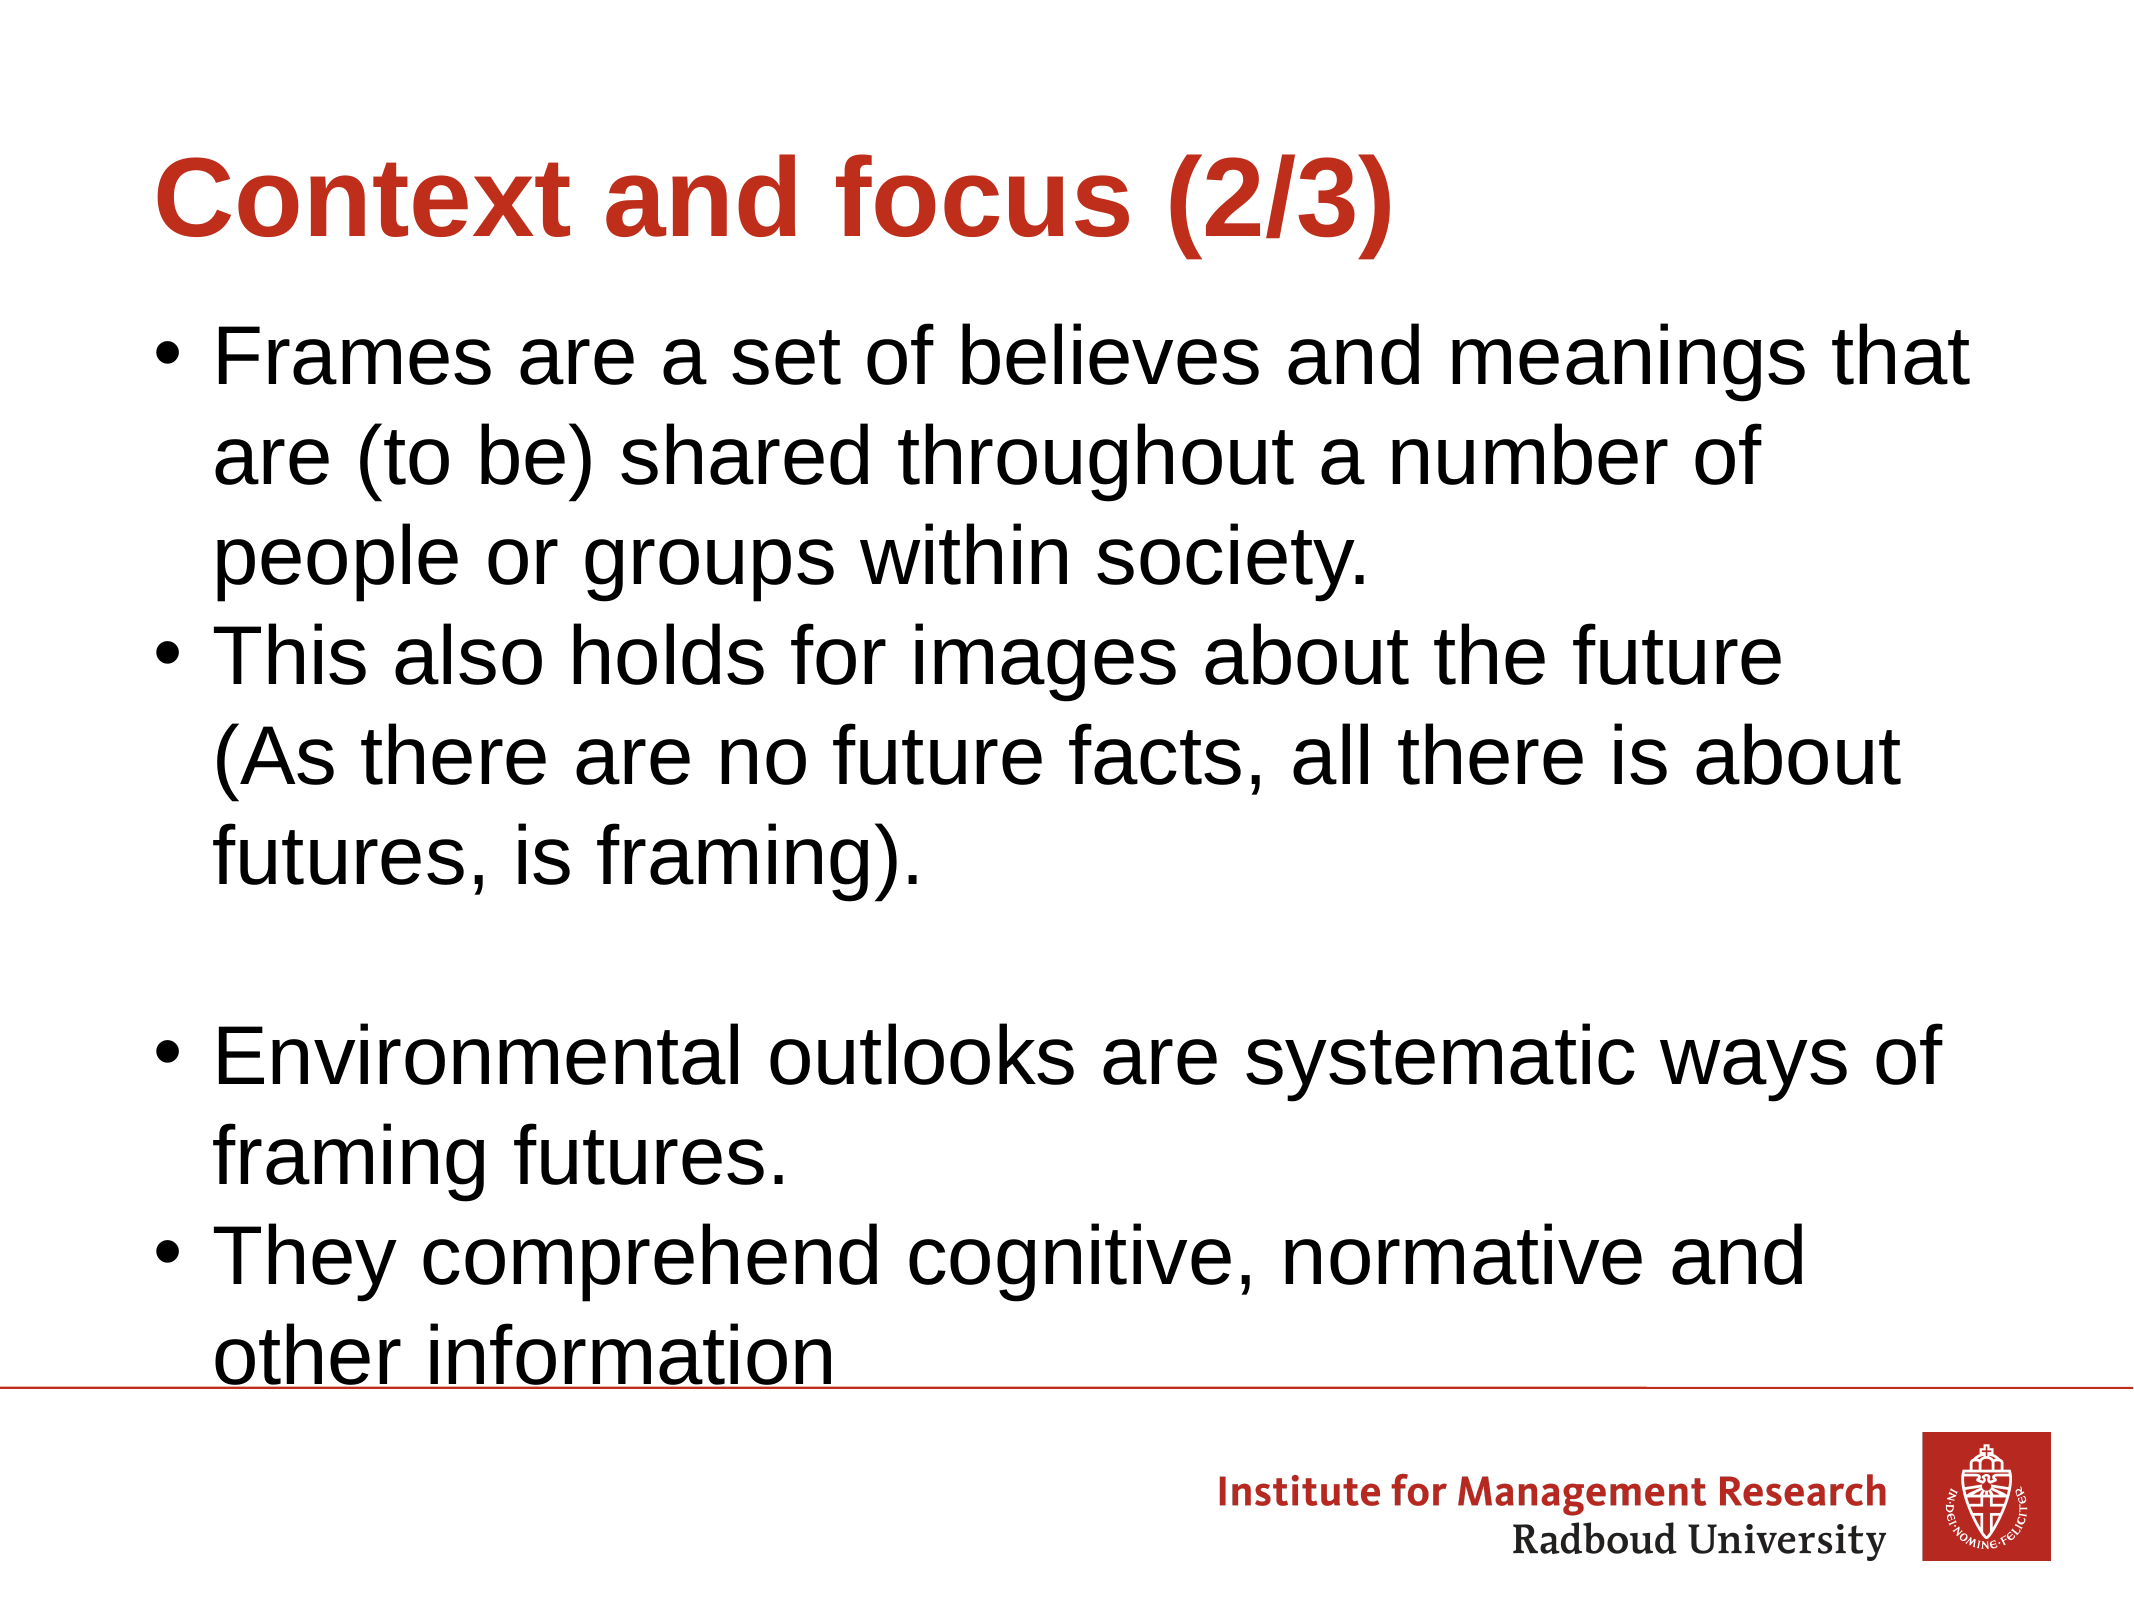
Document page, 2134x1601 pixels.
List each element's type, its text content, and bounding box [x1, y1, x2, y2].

picture [1195, 1426, 2051, 1561]
title Context and focus (2/3) [147, 117, 1979, 295]
list Frames are a set of believes and meanings that are (to be) shared throughout a number of people or groups within society. This also holds for images about the future (As there are no future facts, all there is about futures, is framing). Environmental outlooks are systematic ways of framing futures. They comprehend cognitive, normative and other information [147, 295, 1979, 1300]
